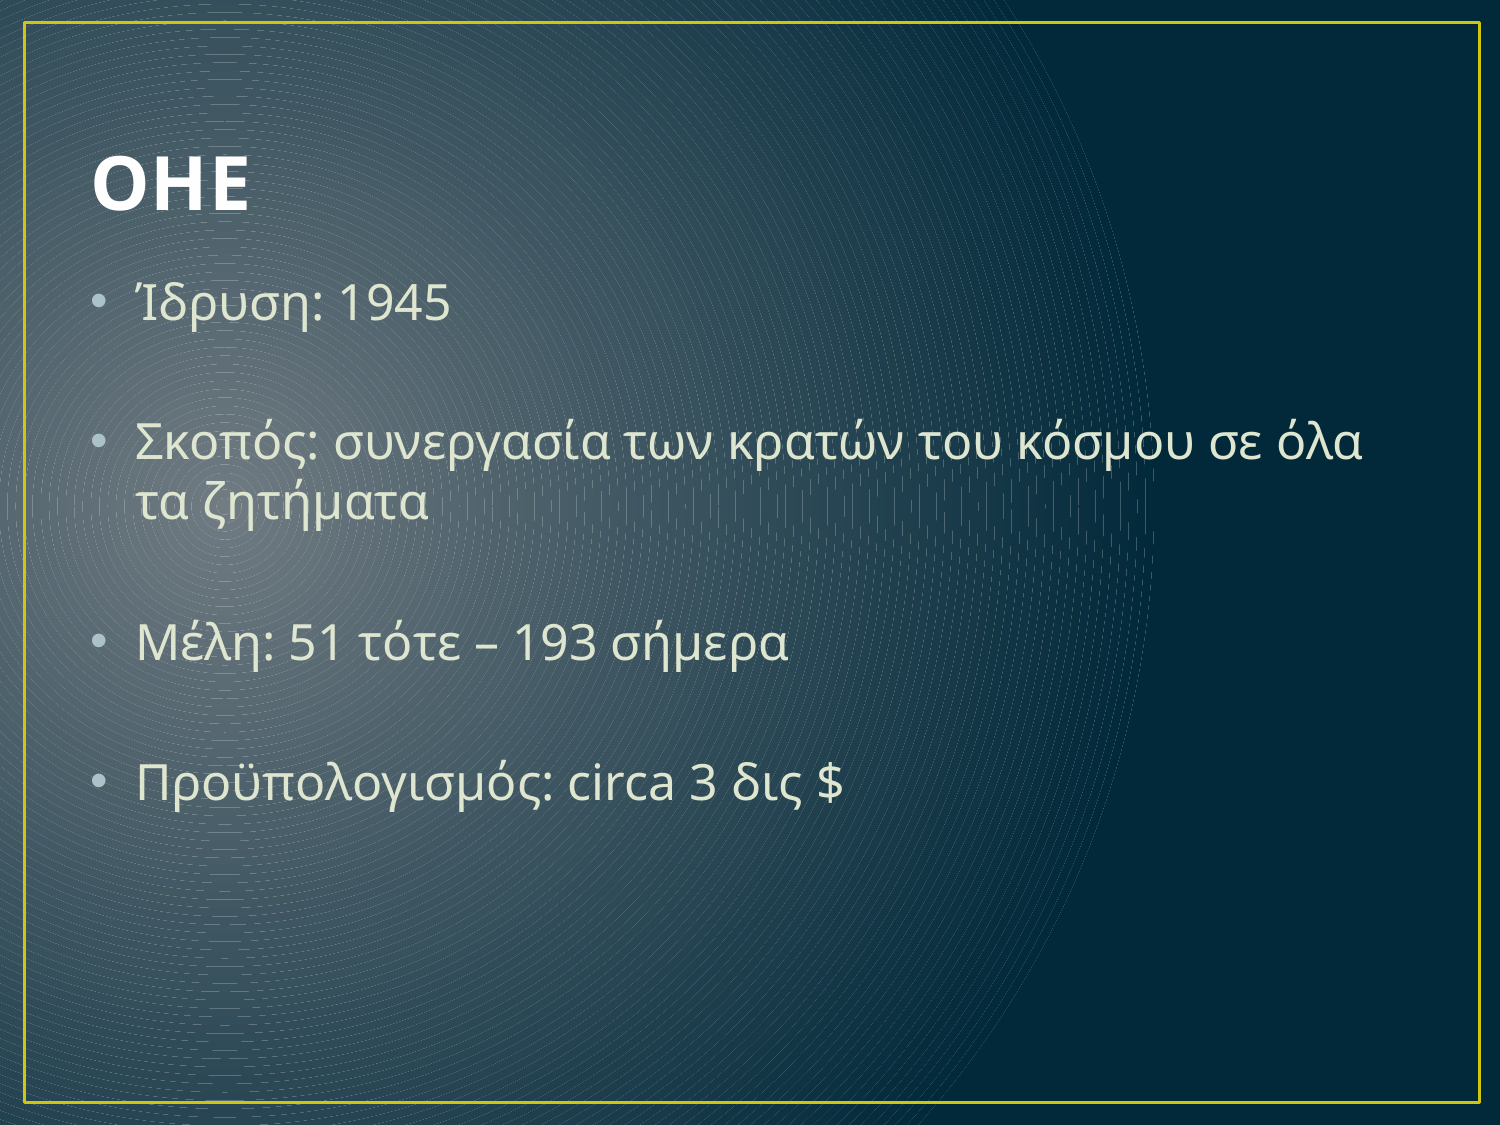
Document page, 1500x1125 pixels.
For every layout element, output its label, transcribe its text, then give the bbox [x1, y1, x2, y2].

title ΟΗΕ [75, 45, 1425, 233]
list Ίδρυση: 1945 Σκοπός: συνεργασία των κρατών του κόσμου σε όλα τα ζητήματα Μέλη: 51 τότε – 193 σήμερα Προϋπολογισμός: circa 3 δις $ [75, 262, 1425, 1005]
